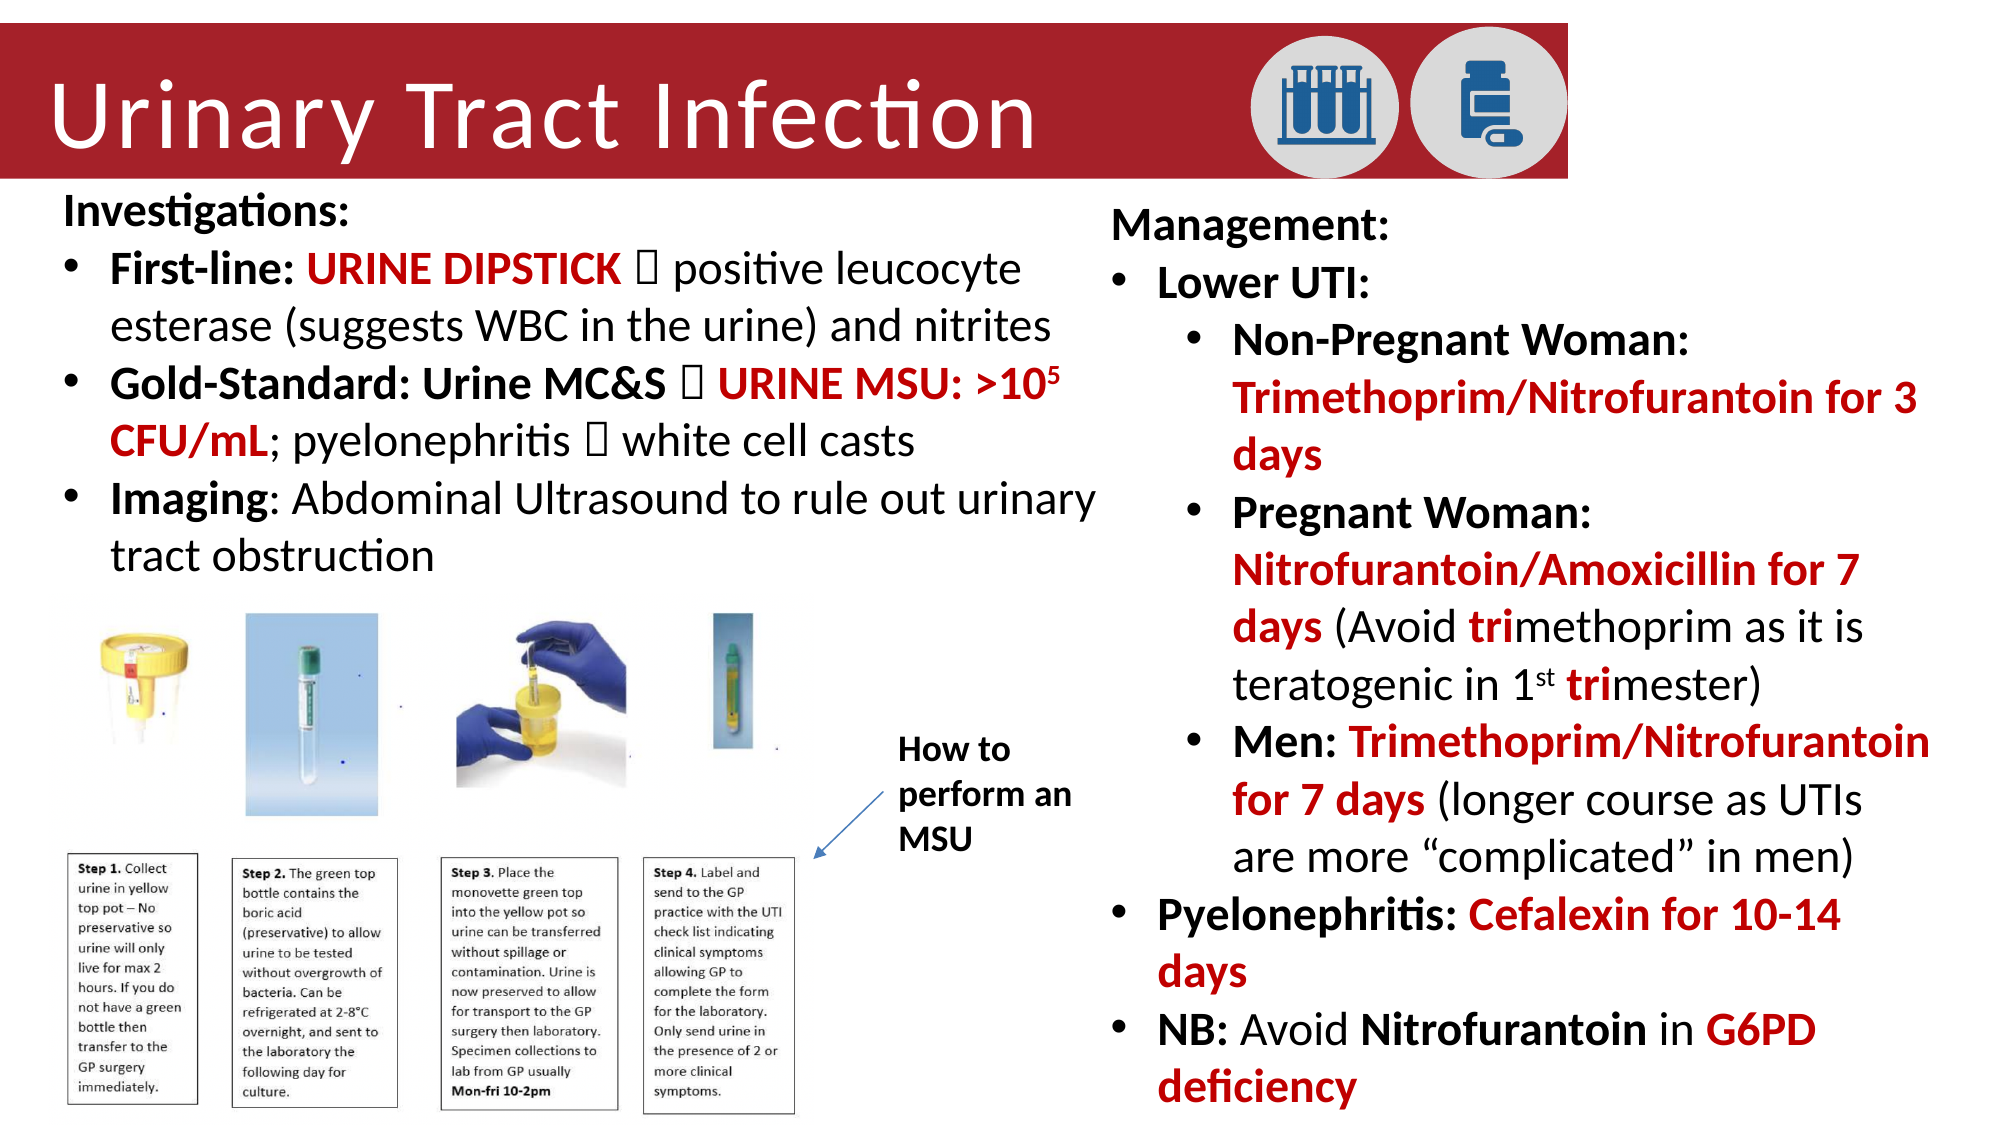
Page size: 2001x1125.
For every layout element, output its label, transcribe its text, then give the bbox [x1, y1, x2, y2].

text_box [1409, 26, 1569, 179]
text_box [813, 792, 884, 860]
text_box Management: Lower UTI: Non-Pregnant Woman: Trimethoprim/Nitrofurantoin for 3 days Pregnant Woman: Nitrofurantoin/Amoxicillin for 7 days (Avoid trimethoprim as it is teratogenic in 1st trimester) Men: Trimethoprim/Nitrofurantoin for 7 days (longer course as UTIs are more “complicated” in men) Pyelonephritis: Cefalexin for 10-14 days NB: Avoid Nitrofurantoin in G6PD deficiency [1095, 185, 1952, 1120]
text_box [1250, 35, 1400, 179]
text_box How to perform an MSU [883, 716, 1096, 867]
text_box [0, 23, 1568, 179]
picture [47, 592, 814, 1125]
text_box Investigations: First-line: URINE DIPSTICK  positive leucocyte esterase (suggests WBC in the urine) and nitrites Gold-Standard: Urine MC&S  URINE MSU: >105 CFU/mL; pyelonephritis  white cell casts Imaging: Abdominal Ultrasound to rule out urinary tract obstruction [48, 171, 1171, 589]
text_box Urinary Tract Infection [48, 29, 1405, 169]
